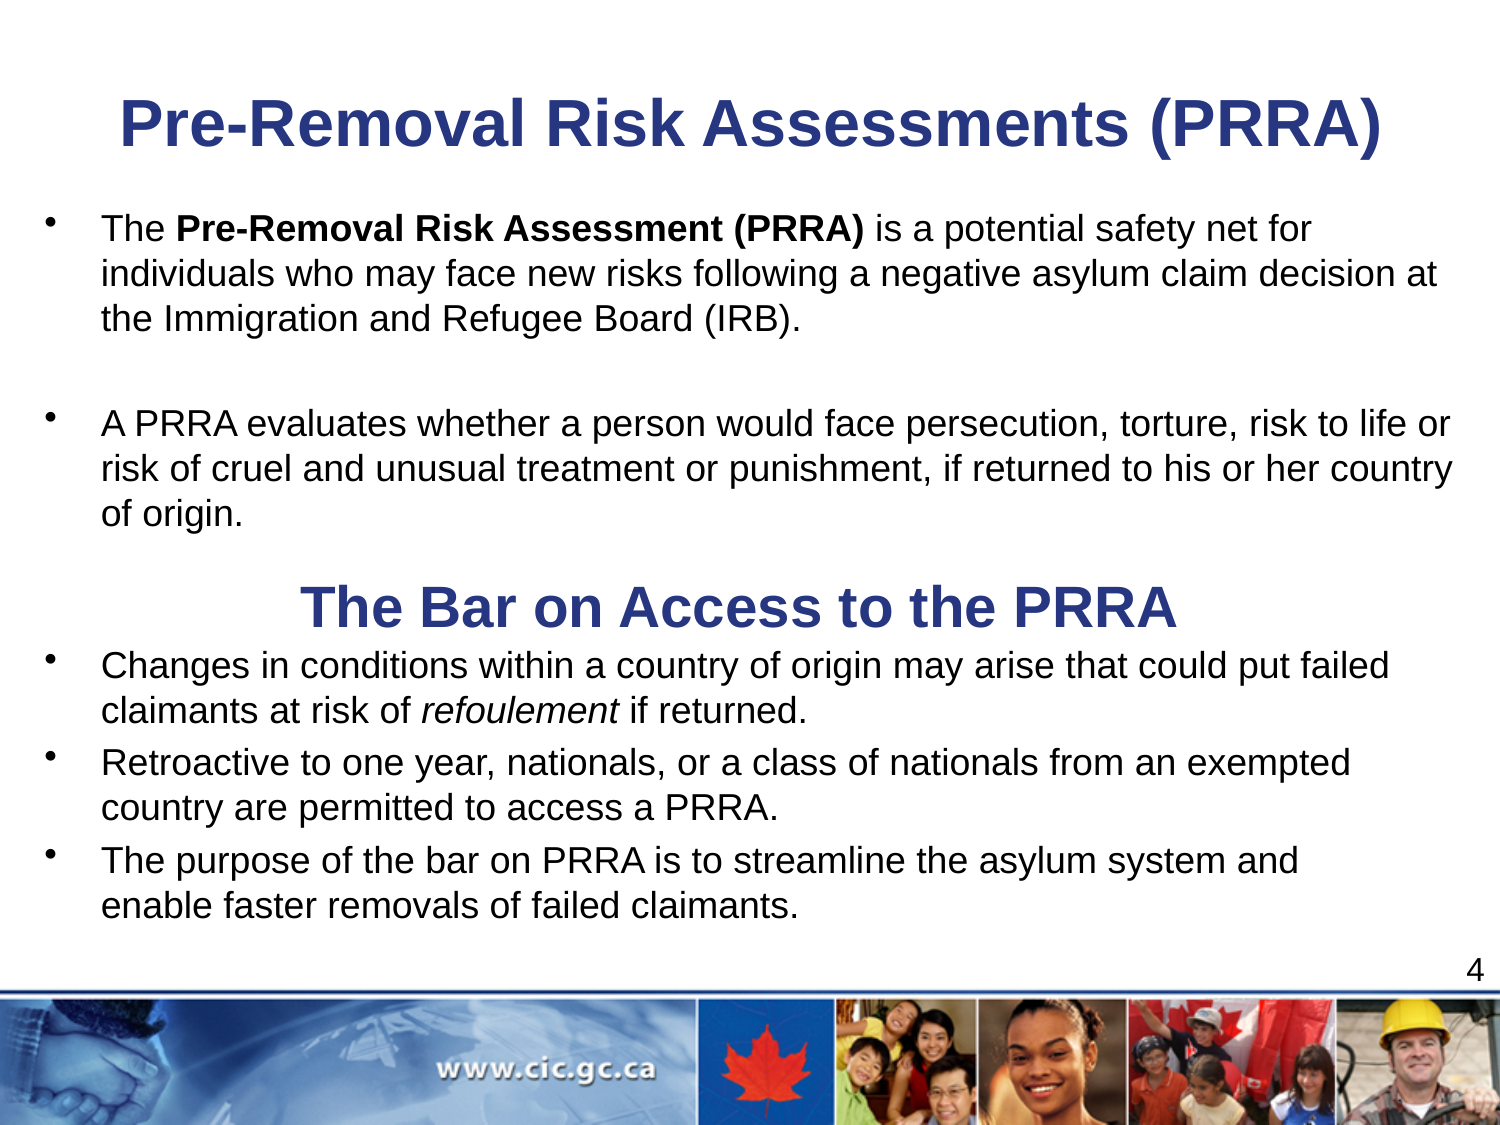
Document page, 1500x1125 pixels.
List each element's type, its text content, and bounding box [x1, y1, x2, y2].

text_box The Bar on Access to the PRRA [64, 550, 1415, 657]
list Changes in conditions within a country of origin may arise that could put failed claimants at risk of refoulement if returned. Retroactive to one year, nationals, or a class of nationals from an exempted country are permitted to access a PRRA. The purpose of the bar on PRRA is to streamline the asylum system and enable faster removals of failed claimants. [29, 633, 1436, 977]
list The Pre-Removal Risk Assessment (PRRA) is a potential safety net for individuals who may face new risks following a negative asylum claim decision at the Immigration and Refugee Board (IRB). A PRRA evaluates whether a person would face persecution, torture, risk to life or risk of cruel and unusual treatment or punishment, if returned to his or her country of origin. [29, 196, 1471, 457]
slide_number 4 [1149, 940, 1500, 1019]
title Pre-Removal Risk Assessments (PRRA) [76, 66, 1427, 173]
picture [0, 0, 1500, 1125]
